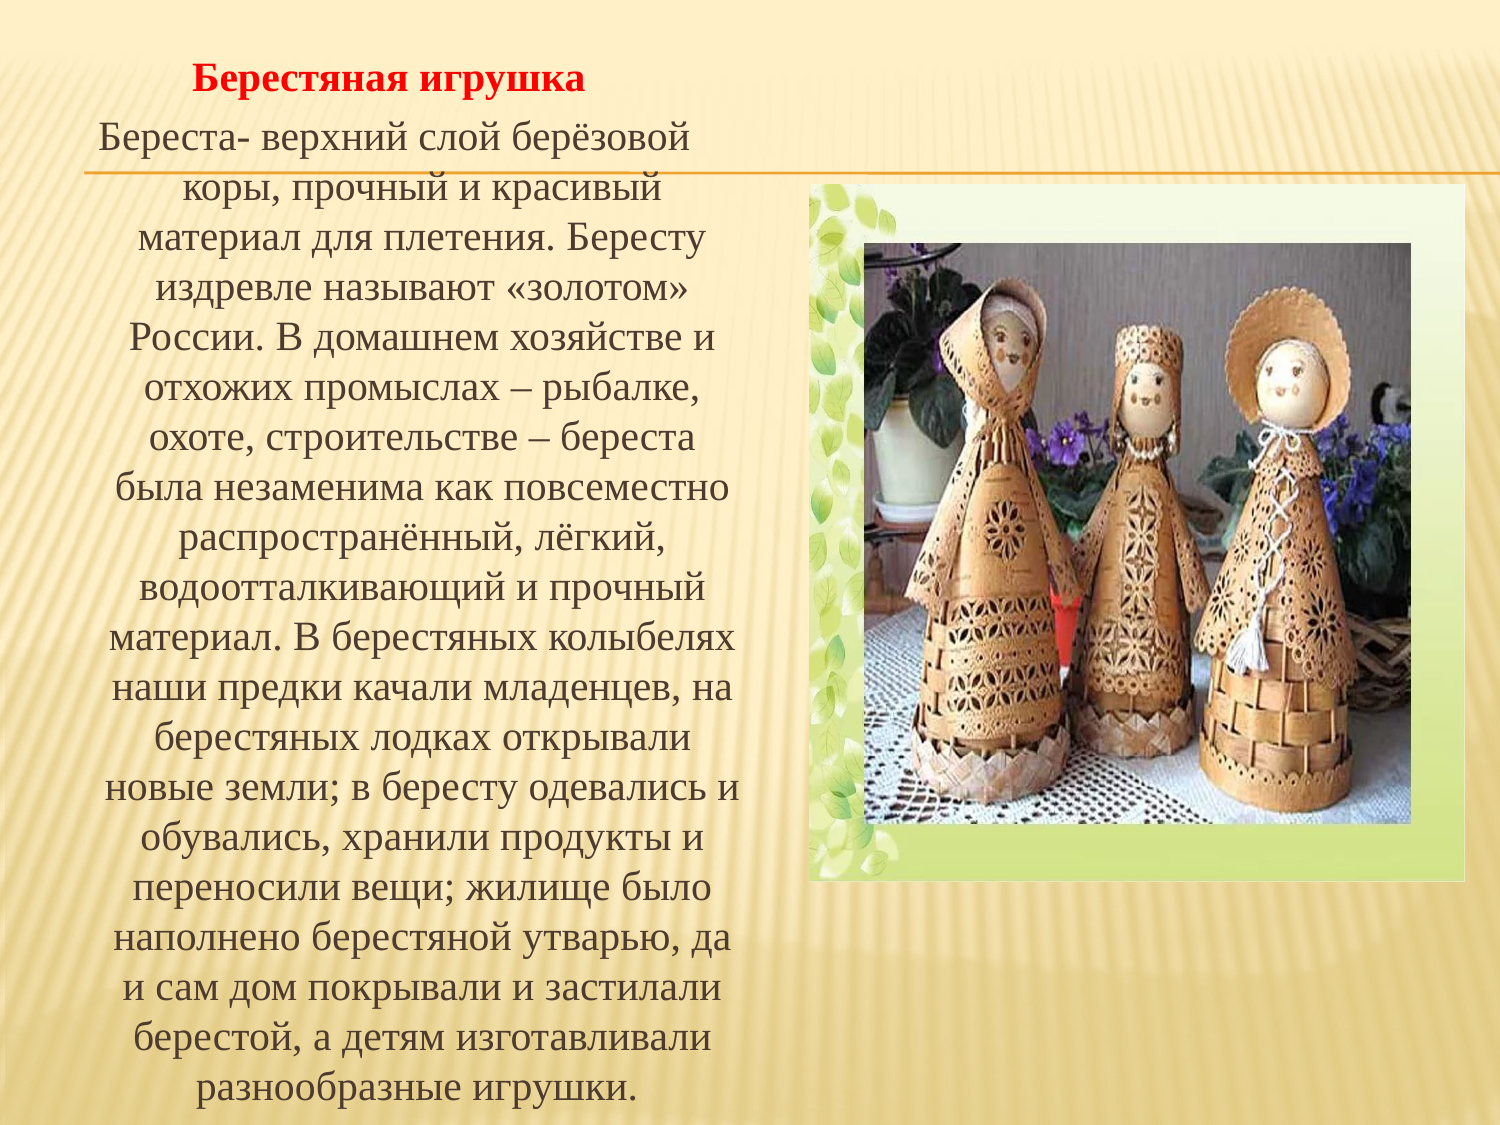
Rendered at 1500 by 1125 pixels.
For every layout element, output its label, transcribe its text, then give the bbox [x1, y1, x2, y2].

list Берестяная игрушка Береста- верхний слой берёзовой коры, прочный и красивый материал для плетения. Бересту издревле называют «золотом» России. В домашнем хозяйстве и отхожих промыслах – рыбалке, охоте, строительстве – береста была незаменима как повсеместно распространённый, лёгкий, водоотталкивающий и прочный материал. В берестяных колыбелях наши предки качали младенцев, на берестяных лодках открывали новые земли; в бересту одевались и обувались, хранили продукты и переносили вещи; жилище было наполнено берестяной утварью, да и сам дом покрывали и застилали берестой, а детям изготавливали разнообразные игрушки. [29, 42, 760, 1059]
picture [808, 184, 1465, 882]
